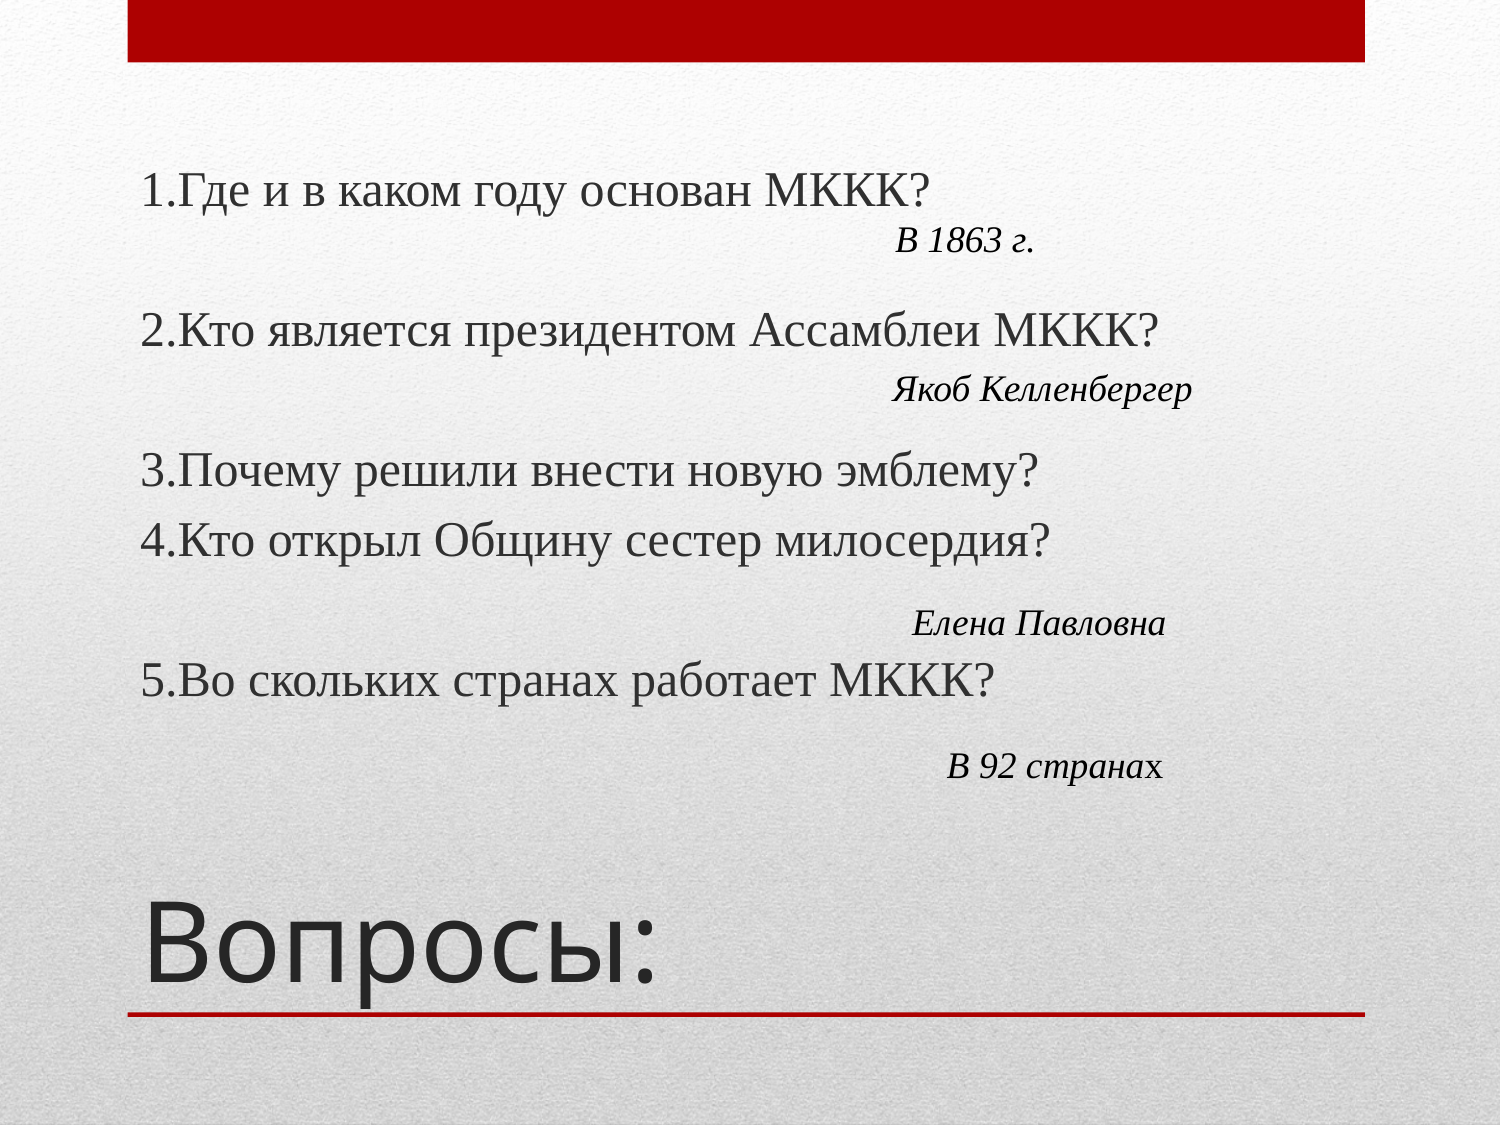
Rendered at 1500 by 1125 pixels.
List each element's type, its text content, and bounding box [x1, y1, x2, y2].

text_box [929, 651, 1236, 693]
text_box Елена Павловна [897, 590, 1268, 651]
title Вопросы: [125, 750, 1238, 1013]
text_box В 92 странах [931, 733, 1179, 794]
text_box В 1863 г. [880, 207, 1363, 268]
text_box Якоб Келленбергер [877, 356, 1222, 417]
list 1.Где и в каком году основан МККК? 2.Кто является президентом Ассамблеи МККК? 3.Почему решили внести новую эмблему? 4.Кто открыл Общину сестер милосердия? 5.Во скольких странах работает МККК? [125, 112, 1363, 750]
